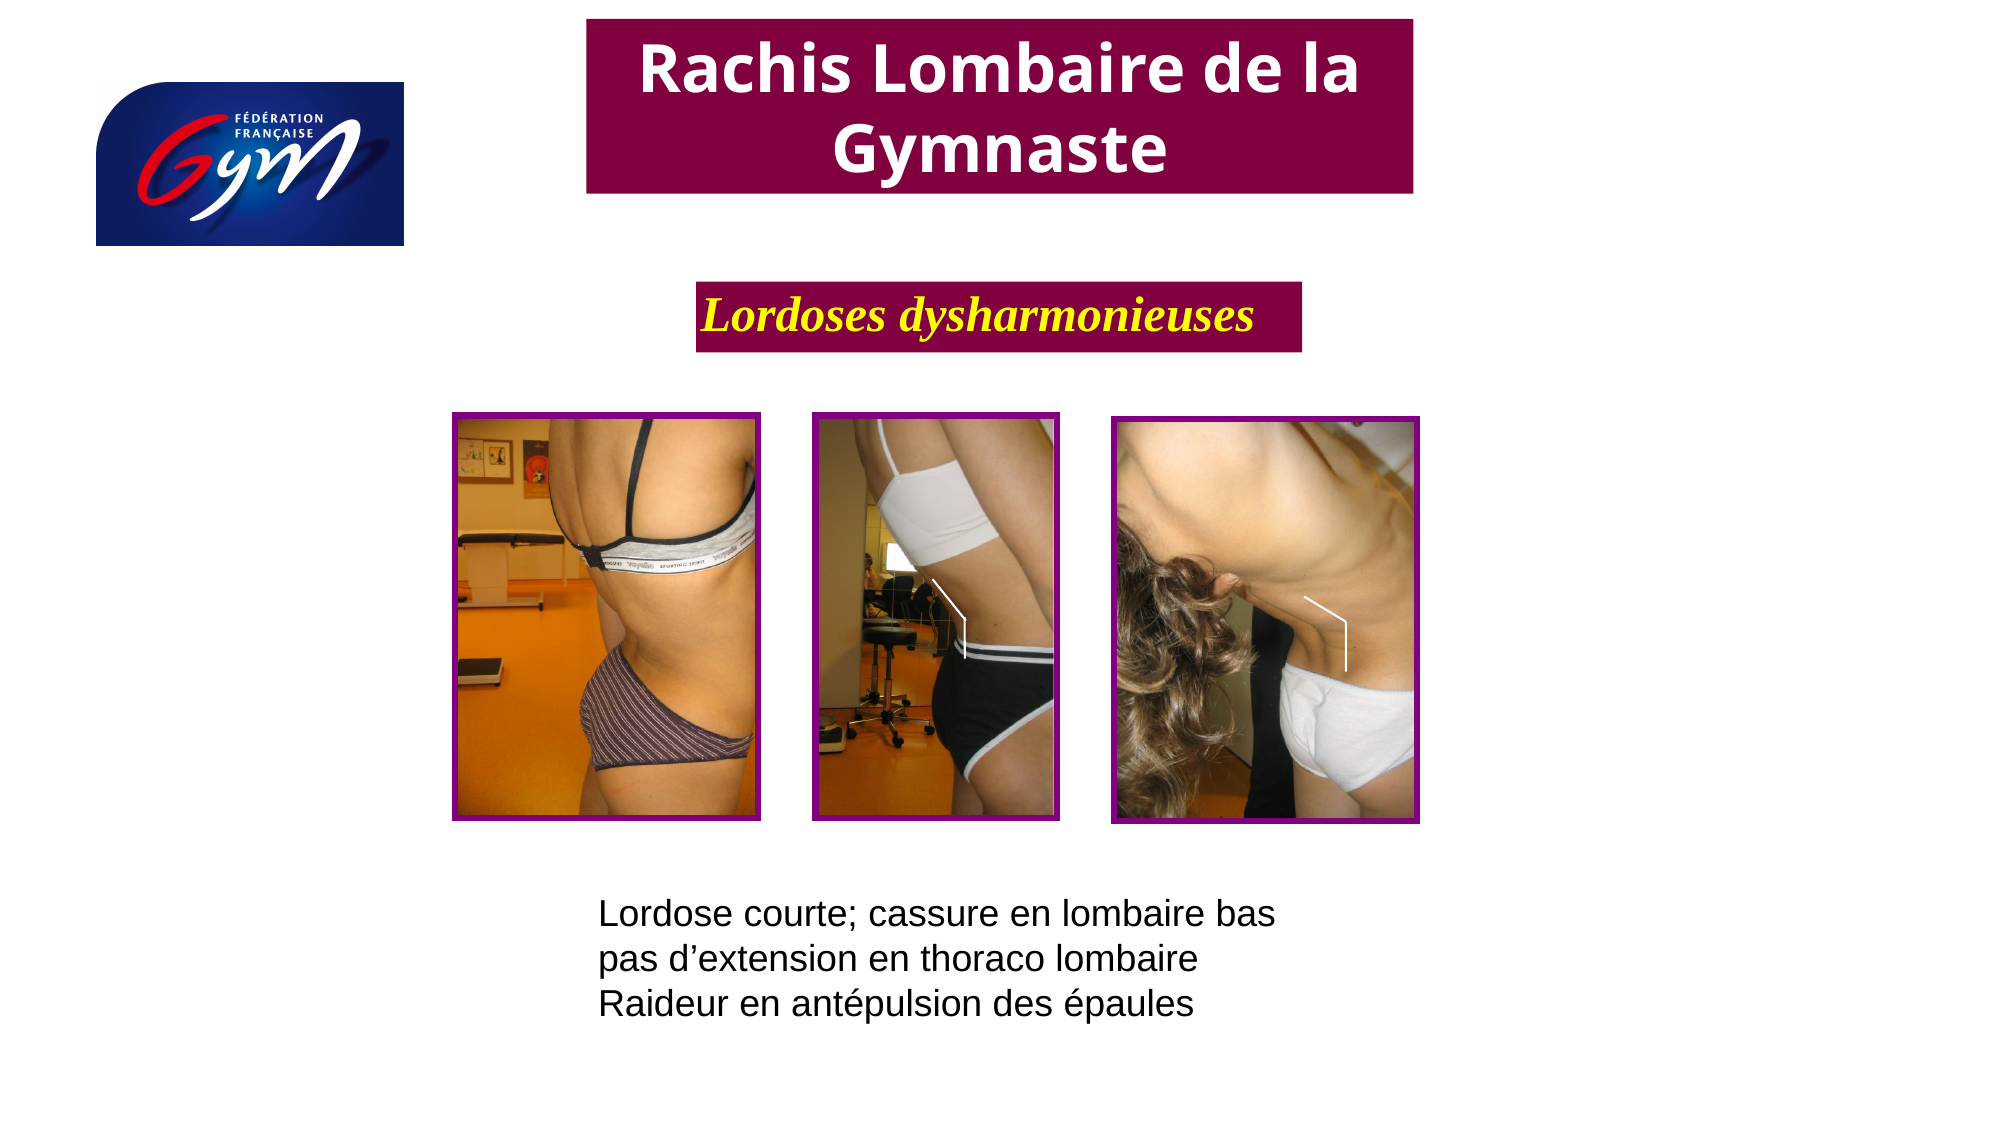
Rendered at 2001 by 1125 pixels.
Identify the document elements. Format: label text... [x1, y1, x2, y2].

picture [818, 418, 1054, 815]
picture [1117, 422, 1414, 818]
text_box [249, 80, 1305, 410]
text_box Lordose courte; cassure en lombaire bas pas d’extension en thoraco lombaire Raideur en antépulsion des épaules [593, 888, 1282, 1024]
picture [458, 418, 755, 815]
text_box Rachis Lombaire de la Gymnaste [586, 18, 1414, 194]
picture [96, 82, 404, 246]
text_box Lordoses dysharmonieuses [696, 281, 1303, 353]
